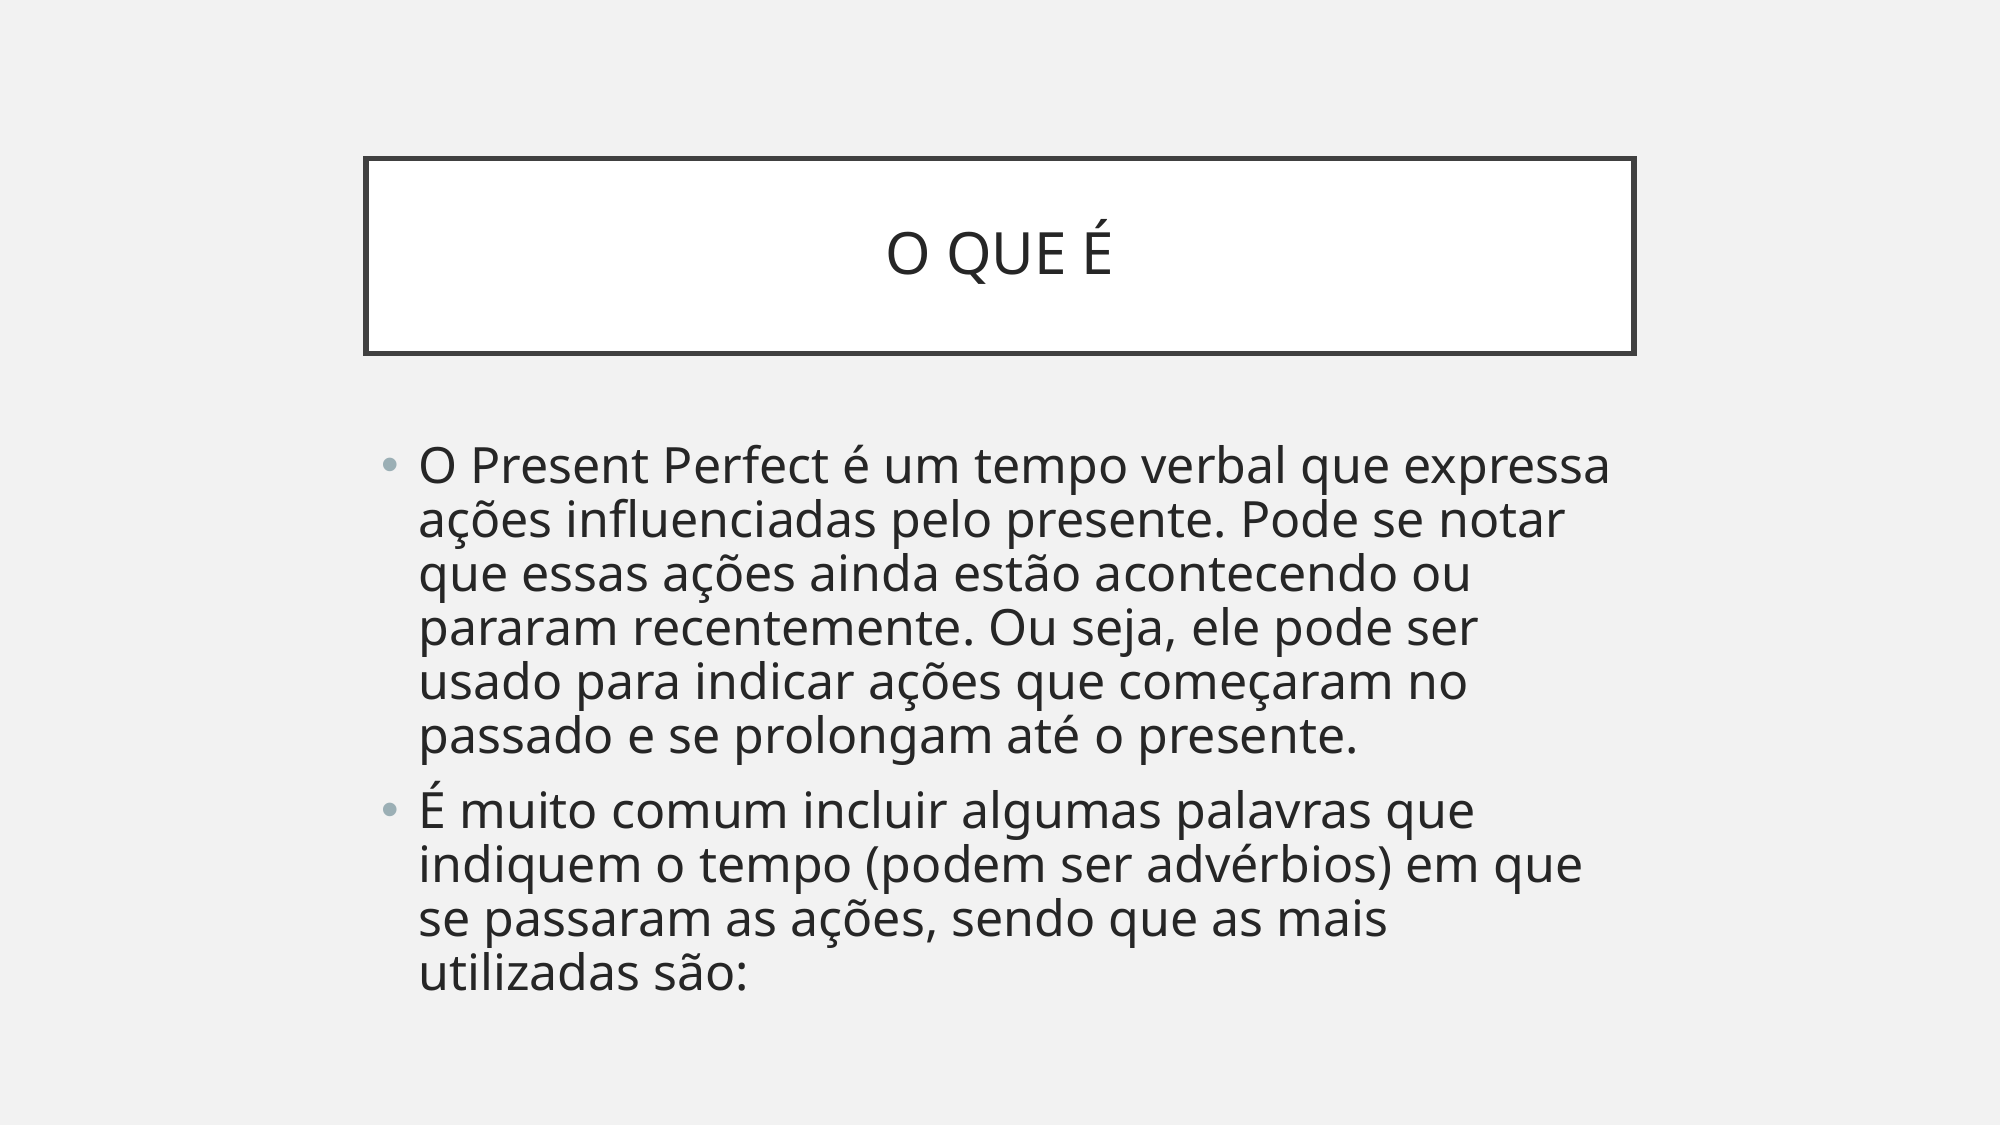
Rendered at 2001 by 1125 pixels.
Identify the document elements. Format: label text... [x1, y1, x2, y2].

list O Present Perfect é um tempo verbal que expressa ações influenciadas pelo presente. Pode se notar que essas ações ainda estão acontecendo ou pararam recentemente. Ou seja, ele pode ser usado para indicar ações que começaram no passado e se prolongam até o presente. É muito comum incluir algumas palavras que indiquem o tempo (podem ser advérbios) em que se passaram as ações, sendo que as mais utilizadas são: [366, 432, 1634, 942]
title O QUE É [363, 156, 1637, 356]
